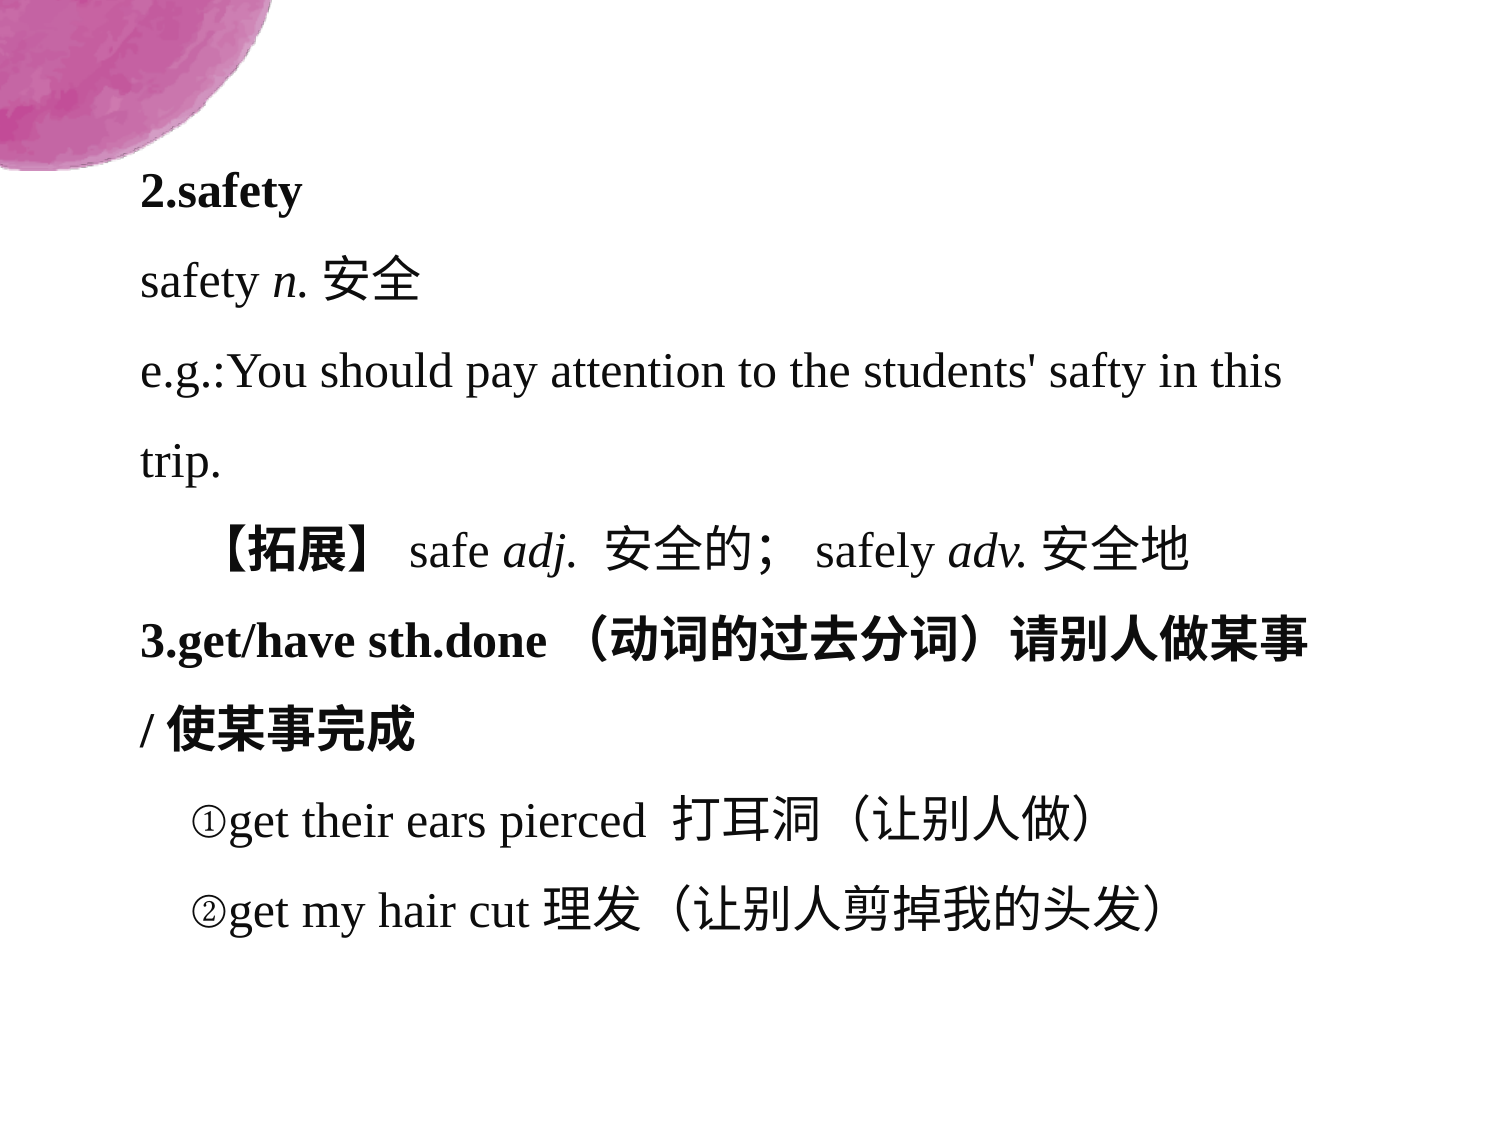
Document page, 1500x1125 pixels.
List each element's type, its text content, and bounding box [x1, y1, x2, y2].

text_box 2.safety safety n.安全 e.g.:You should pay attention to the students' safty in this trip. 【拓展】safe adj. 安全的；safely adv.安全地 3.get/have sth.done（动词的过去分词）请别人做某事/使某事完成 ①get their ears pierced 打耳洞（让别人做） ②get my hair cut理发（让别人剪掉我的头发） [125, 120, 1342, 945]
picture [0, 0, 278, 171]
